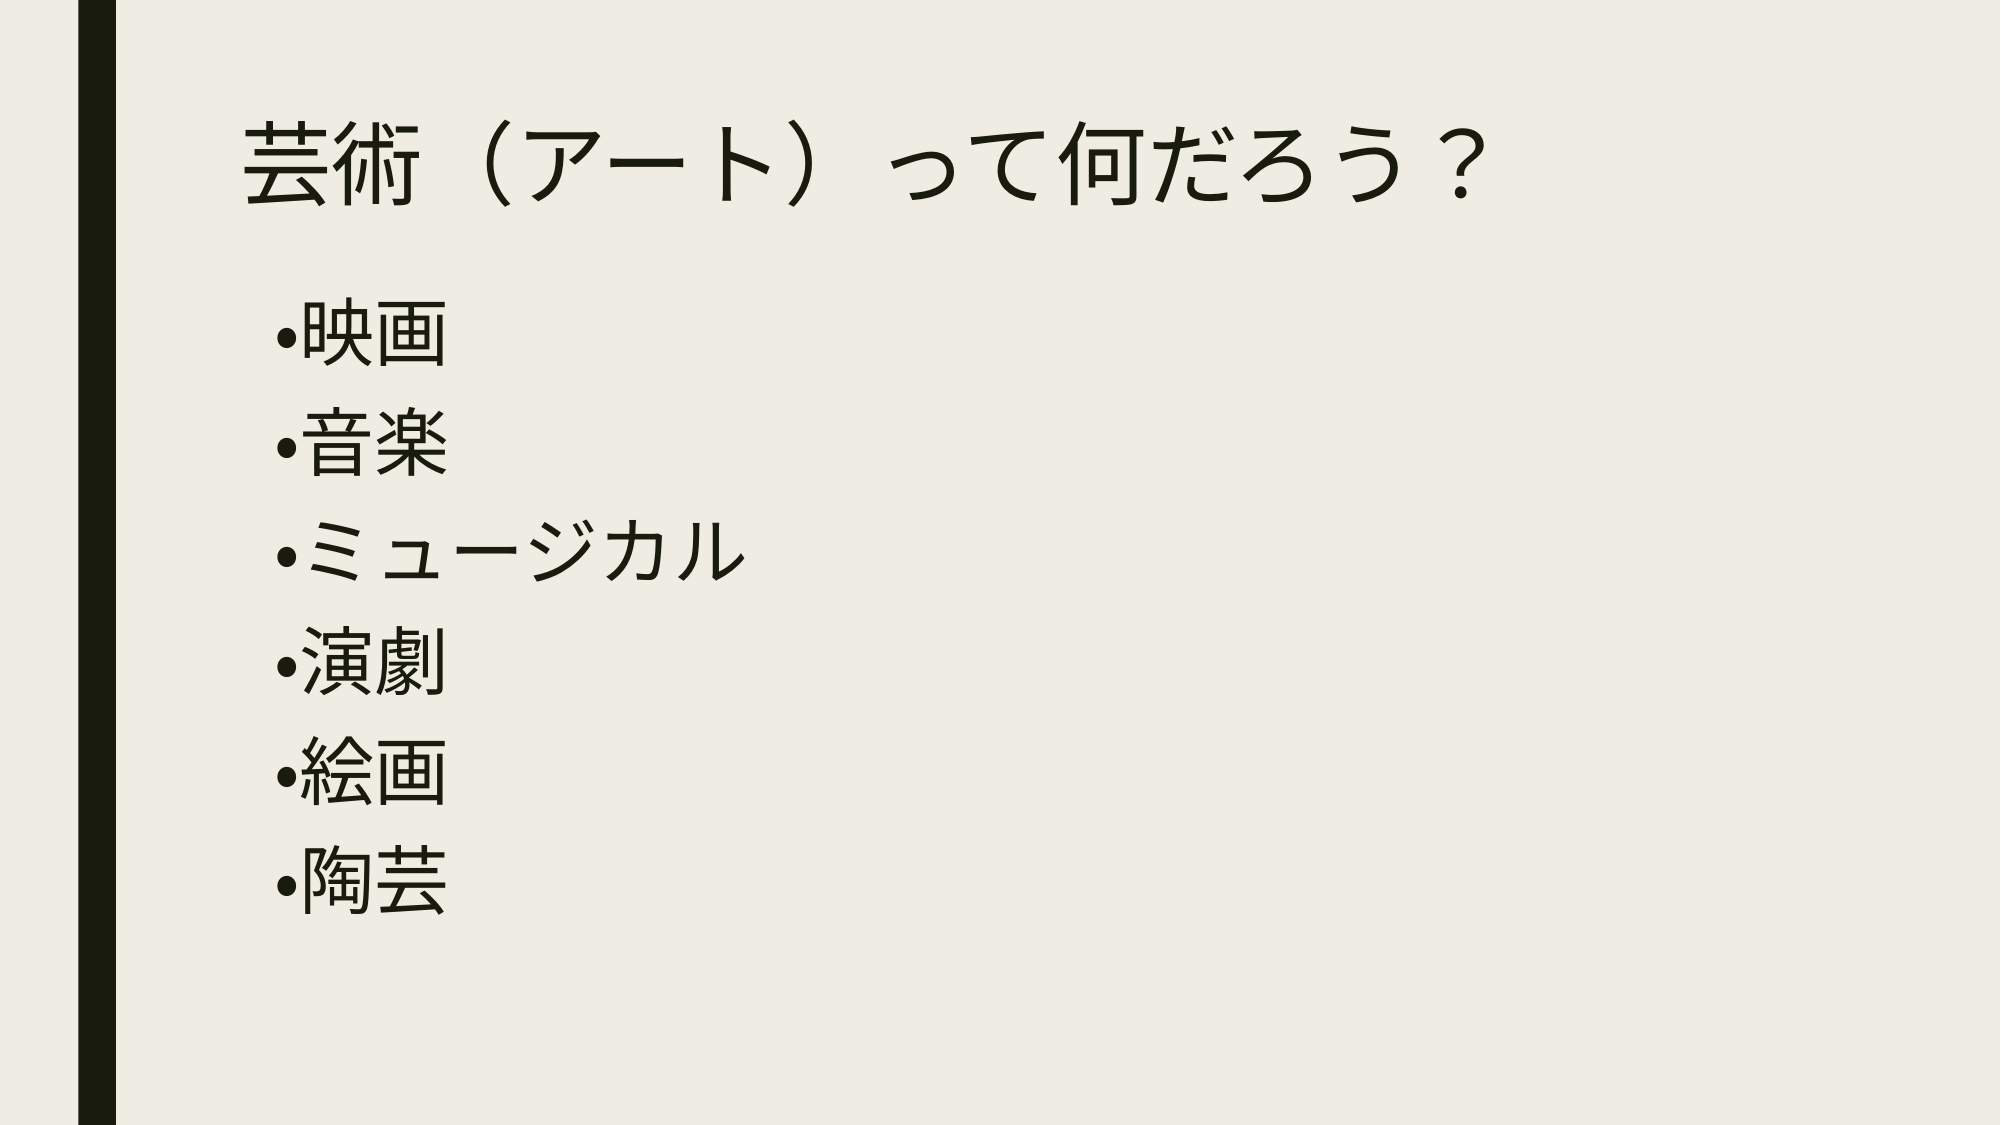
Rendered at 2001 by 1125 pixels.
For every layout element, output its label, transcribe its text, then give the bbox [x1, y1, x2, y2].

list ・映画 ・音楽 ・ミュージカル ・演劇 ・絵画 ・陶芸 [259, 285, 1741, 1013]
title 芸術（アート）って何だろう？ [225, 112, 1800, 357]
